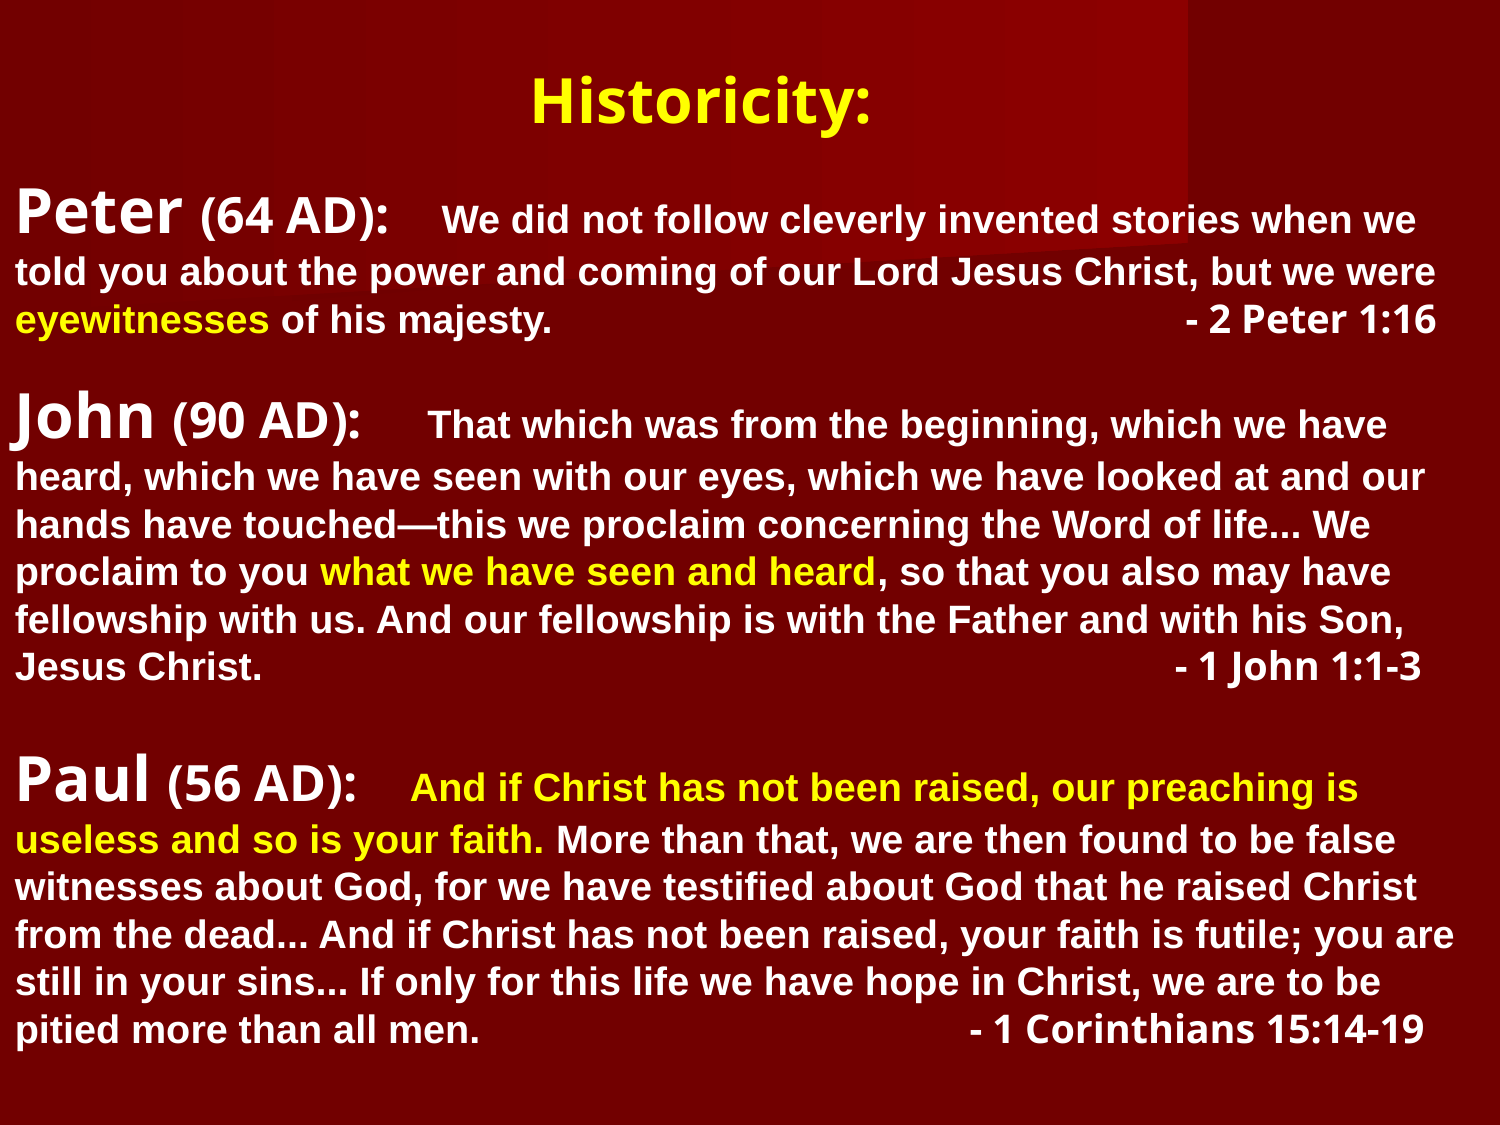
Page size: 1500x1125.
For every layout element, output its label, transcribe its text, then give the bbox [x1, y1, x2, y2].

text_box Historicity: Peter (64 AD): We did not follow cleverly invented stories when we told you about the power and coming of our Lord Jesus Christ, but we were eyewitnesses of his majesty. - 2 Peter 1:16 John (90 AD): That which was from the beginning, which we have heard, which we have seen with our eyes, which we have looked at and our hands have touched—this we proclaim concerning the Word of life... We proclaim to you what we have seen and heard, so that you also may have fellowship with us. And our fellowship is with the Father and with his Son, Jesus Christ. - 1 John 1:1-3 Paul (56 AD): And if Christ has not been raised, our preaching is useless and so is your faith. More than that, we are then found to be false witnesses about God, for we have testified about God that he raised Christ from the dead... And if Christ has not been raised, your faith is futile; you are still in your sins... If only for this life we have hope in Christ, we are to be pitied more than all men. - 1 Corinthians 15:14-19 [0, 37, 1500, 1075]
